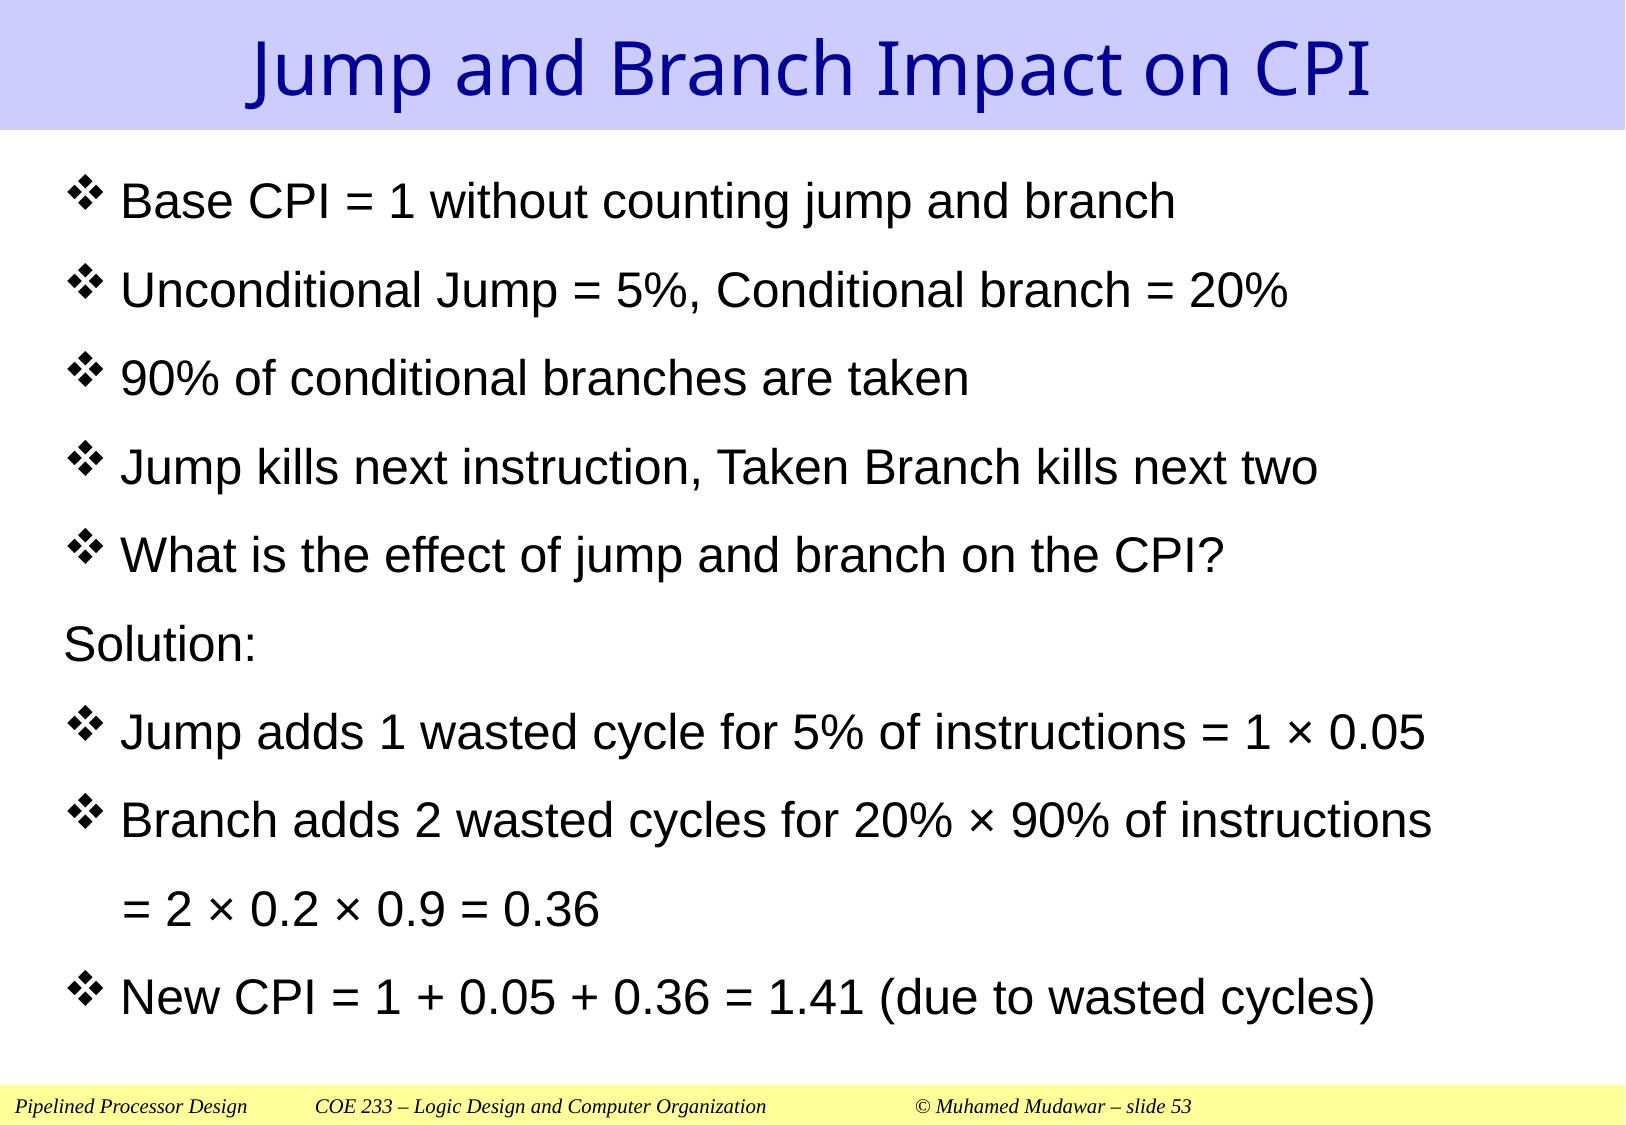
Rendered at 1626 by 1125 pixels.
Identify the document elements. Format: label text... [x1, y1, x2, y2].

list Base CPI = 1 without counting jump and branch Unconditional Jump = 5%, Conditional branch = 20% 90% of conditional branches are taken Jump kills next instruction, Taken Branch kills next two What is the effect of jump and branch on the CPI? Solution: Jump adds 1 wasted cycle for 5% of instructions = 1 × 0.05 Branch adds 2 wasted cycles for 20% × 90% of instructions = 2 × 0.2 × 0.9 = 0.36 New CPI = 1 + 0.05 + 0.36 = 1.41 (due to wasted cycles) [48, 153, 1577, 1070]
title Jump and Branch Impact on CPI [0, 0, 1625, 130]
